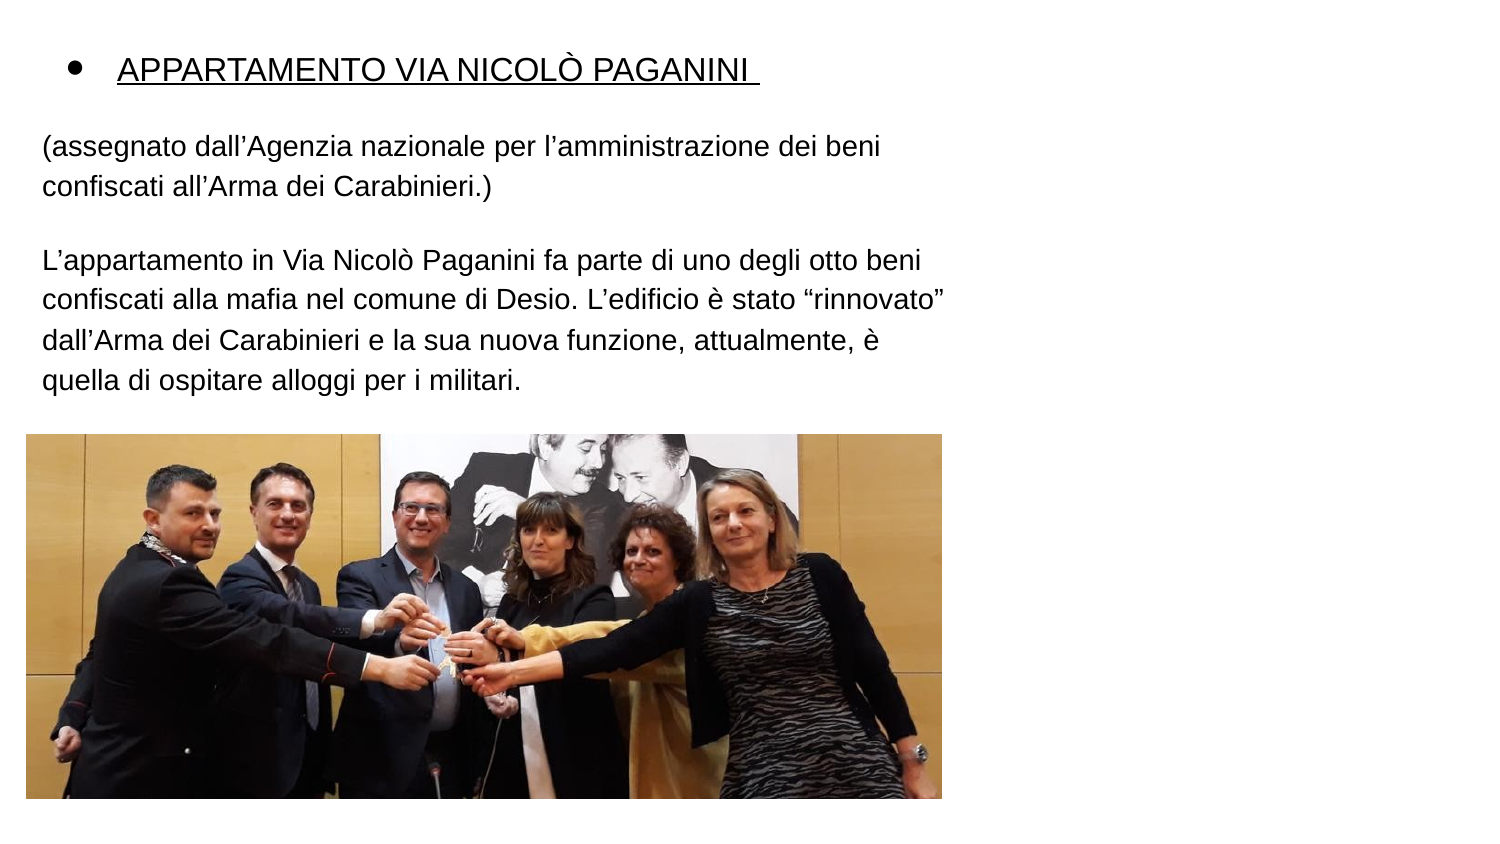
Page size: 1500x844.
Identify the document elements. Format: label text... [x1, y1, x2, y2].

list APPARTAMENTO VIA NICOLÒ PAGANINI (assegnato dall’Agenzia nazionale per l’amministrazione dei beni confiscati all’Arma dei Carabinieri.) L’appartamento in Via Nicolò Paganini fa parte di uno degli otto beni confiscati alla mafia nel comune di Desio. L’edificio è stato “rinnovato” dall’Arma dei Carabinieri e la sua nuova funzione, attualmente, è quella di ospitare alloggi per i militari. [26, 21, 978, 583]
picture [26, 434, 943, 799]
